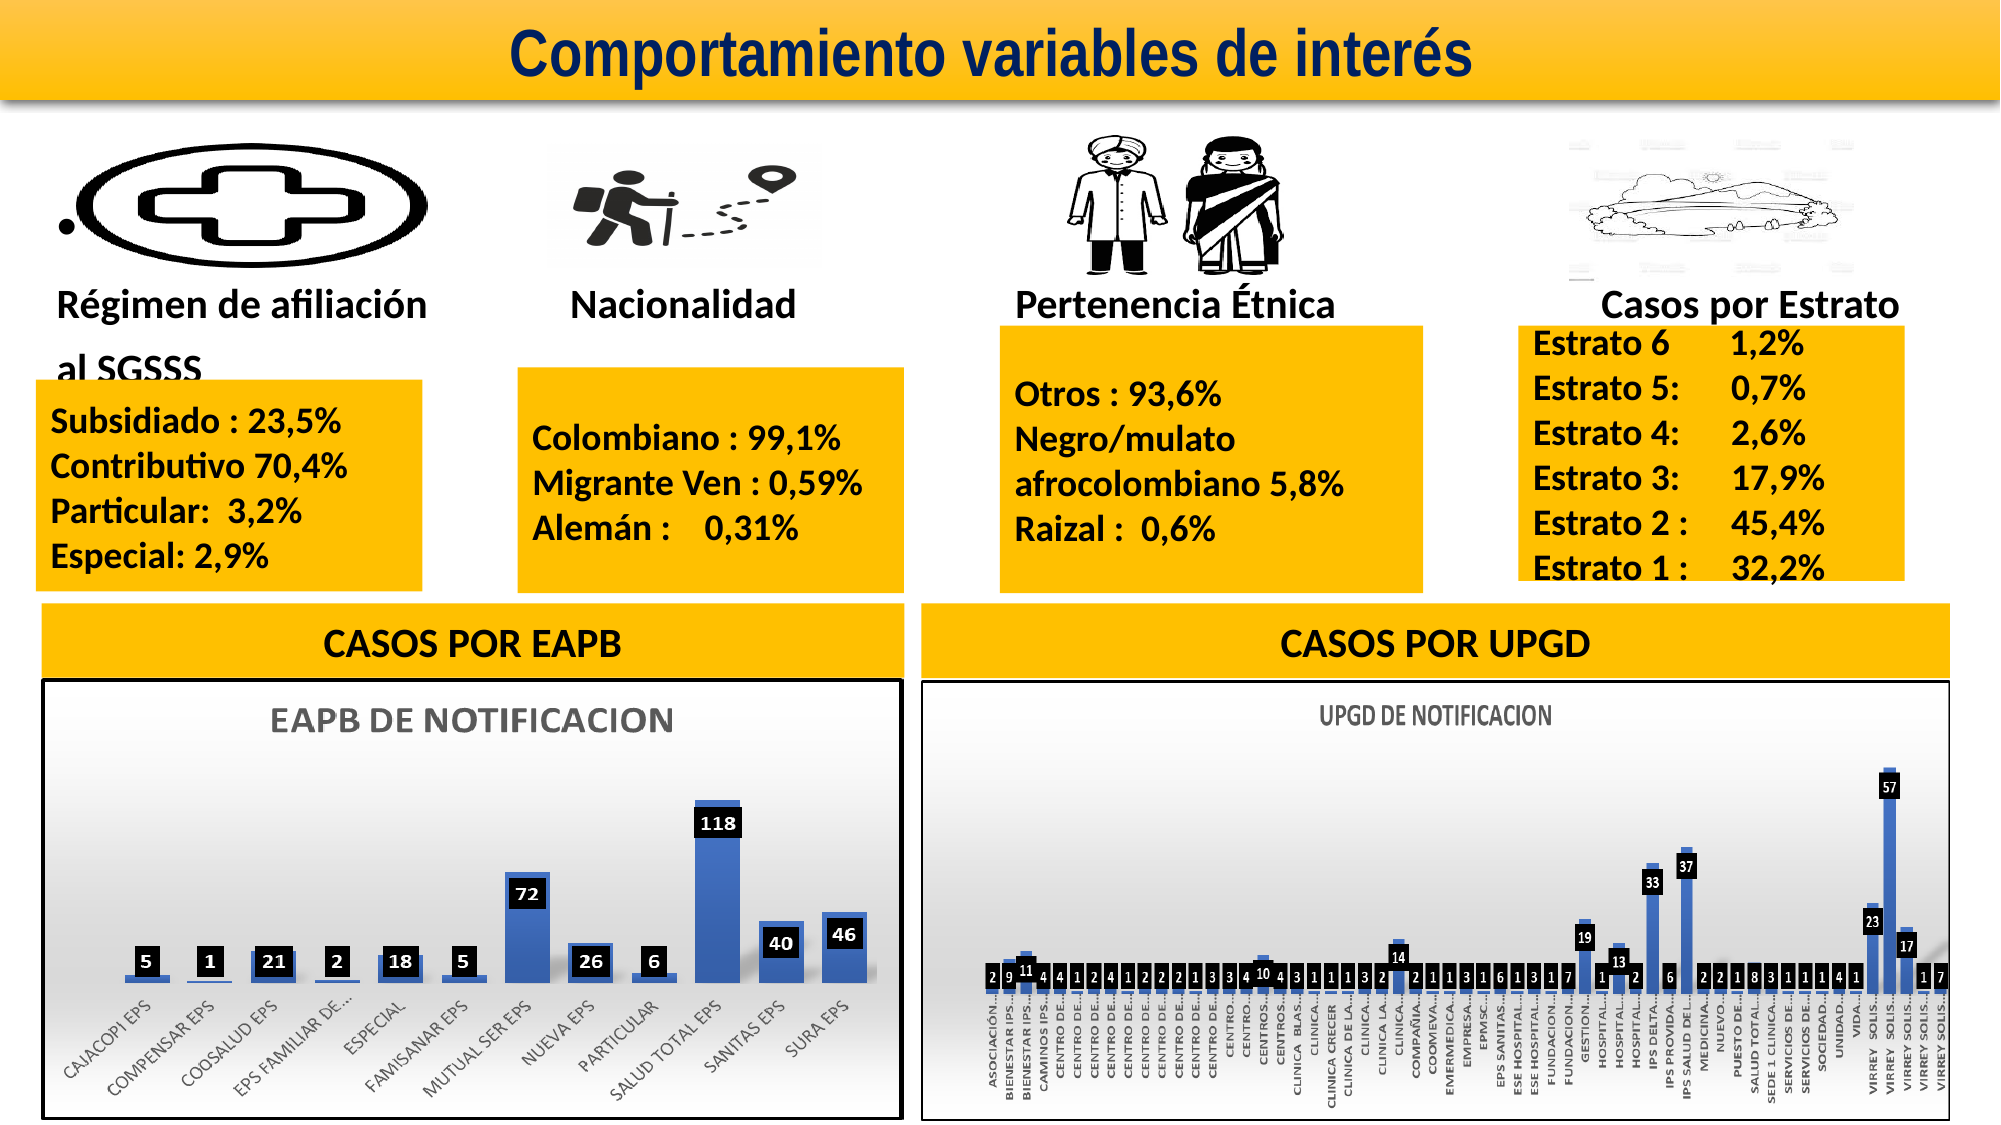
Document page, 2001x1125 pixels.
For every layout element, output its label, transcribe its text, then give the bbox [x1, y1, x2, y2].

list Régimen de afiliación Nacionalidad Pertenencia Étnica Casos por Estrato al SGSSS [41, 99, 2000, 1110]
picture [547, 143, 822, 268]
picture [921, 680, 1950, 1121]
text_box Comportamiento variables de interés [0, 0, 2000, 100]
text_box Otros : 93,6% Negro/mulato afrocolombiano 5,8% Raizal : 0,6% [999, 325, 1424, 594]
text_box CASOS POR EAPB [41, 603, 905, 678]
text_box Estrato 6 1,2% Estrato 5: 0,7% Estrato 4: 2,6% Estrato 3: 17,9% Estrato 2 : 45,4% Estrato 1 : 32,2% [1518, 325, 1905, 581]
picture [76, 143, 428, 268]
picture [1067, 135, 1284, 275]
text_box Subsidiado : 23,5% Contributivo 70,4% Particular: 3,2% Especial: 2,9% [35, 379, 423, 592]
text_box Colombiano : 99,1% Migrante Ven : 0,59% Alemán : 0,31% [517, 367, 904, 594]
picture [41, 678, 904, 1120]
picture [1569, 128, 1854, 283]
text_box CASOS POR UPGD [921, 603, 1950, 679]
